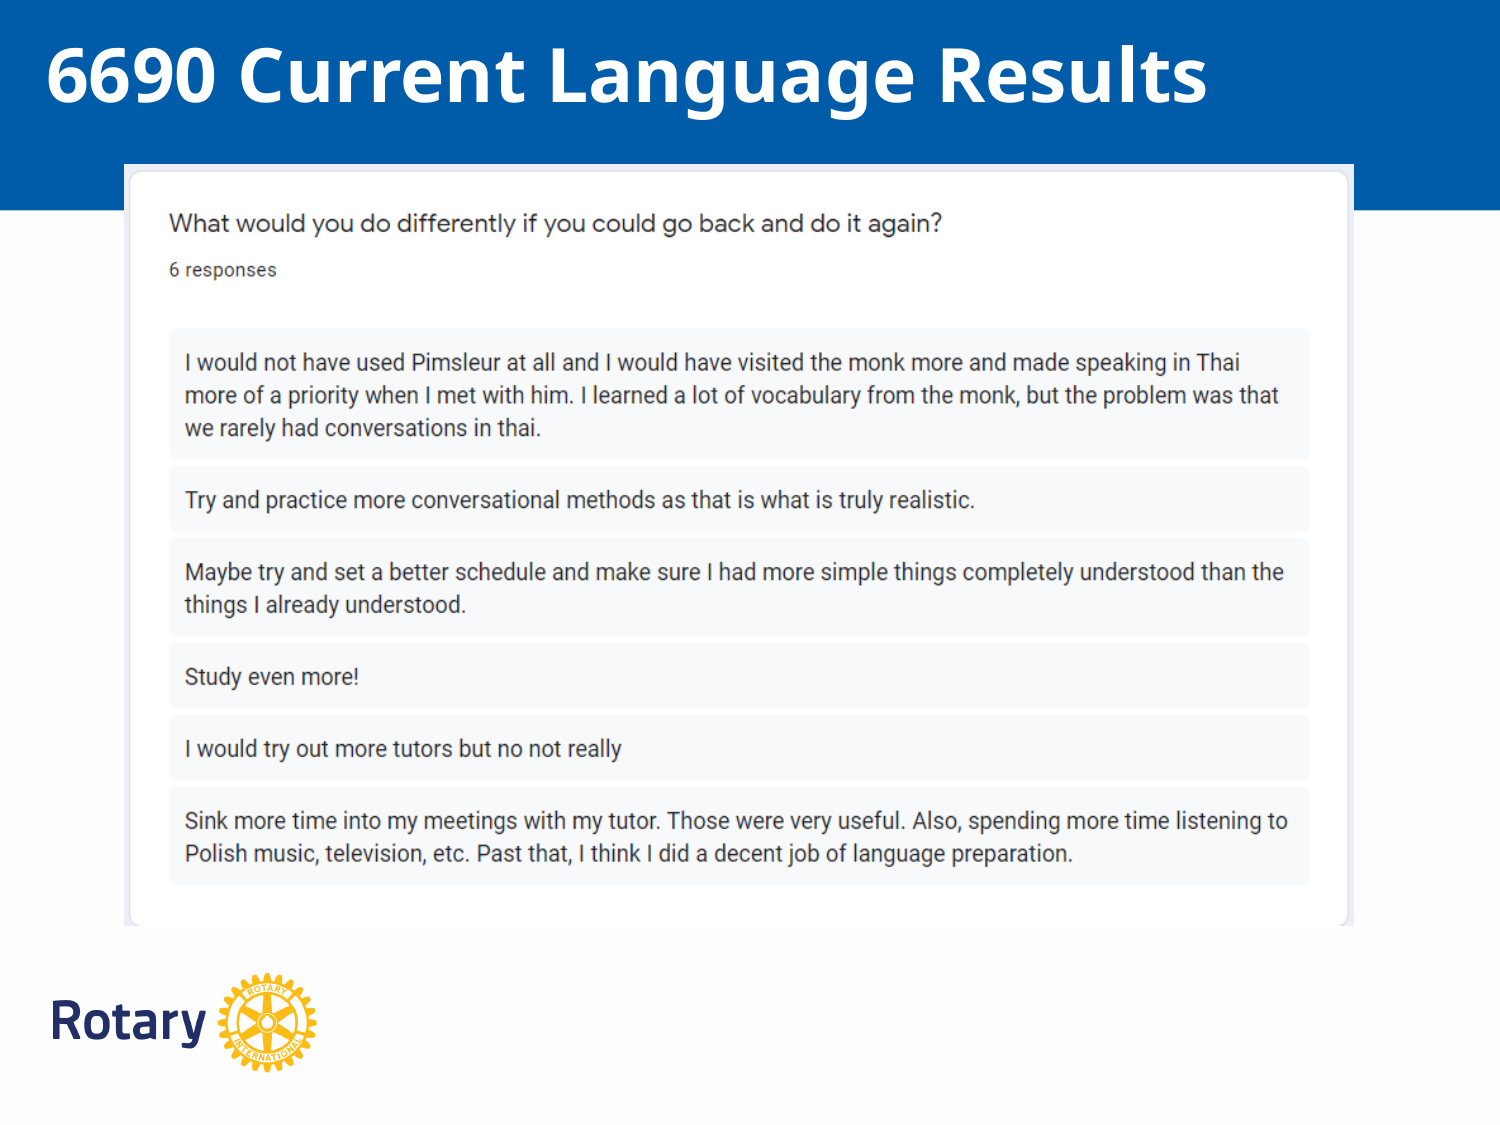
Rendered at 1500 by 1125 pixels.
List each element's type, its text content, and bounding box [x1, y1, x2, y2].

text_box 6690 Current Language Results [30, 36, 1469, 181]
picture [0, 0, 1500, 1125]
